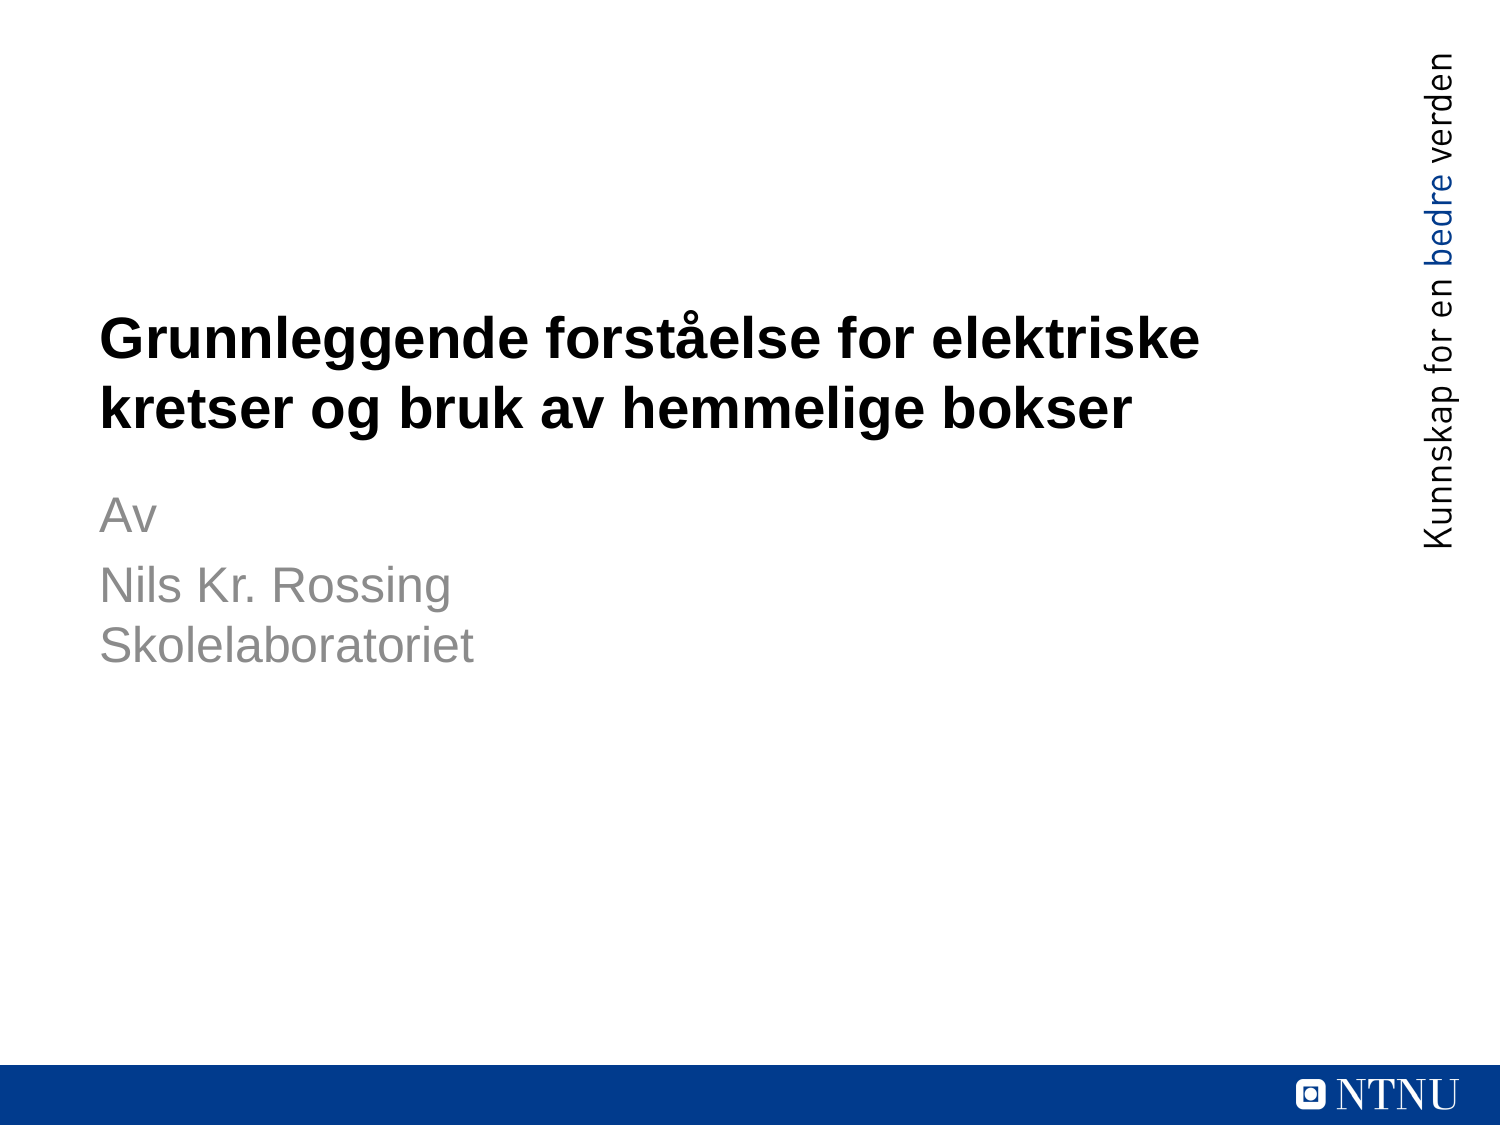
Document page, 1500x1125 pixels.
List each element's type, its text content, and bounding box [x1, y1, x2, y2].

title Grunnleggende forståelse for elektriske kretser og bruk av hemmelige bokser [84, 292, 1360, 441]
picture [0, 1065, 1500, 1125]
subtitle Av Nils Kr. Rossing Skolelaboratoriet [84, 475, 1360, 711]
picture [1419, 43, 1459, 551]
